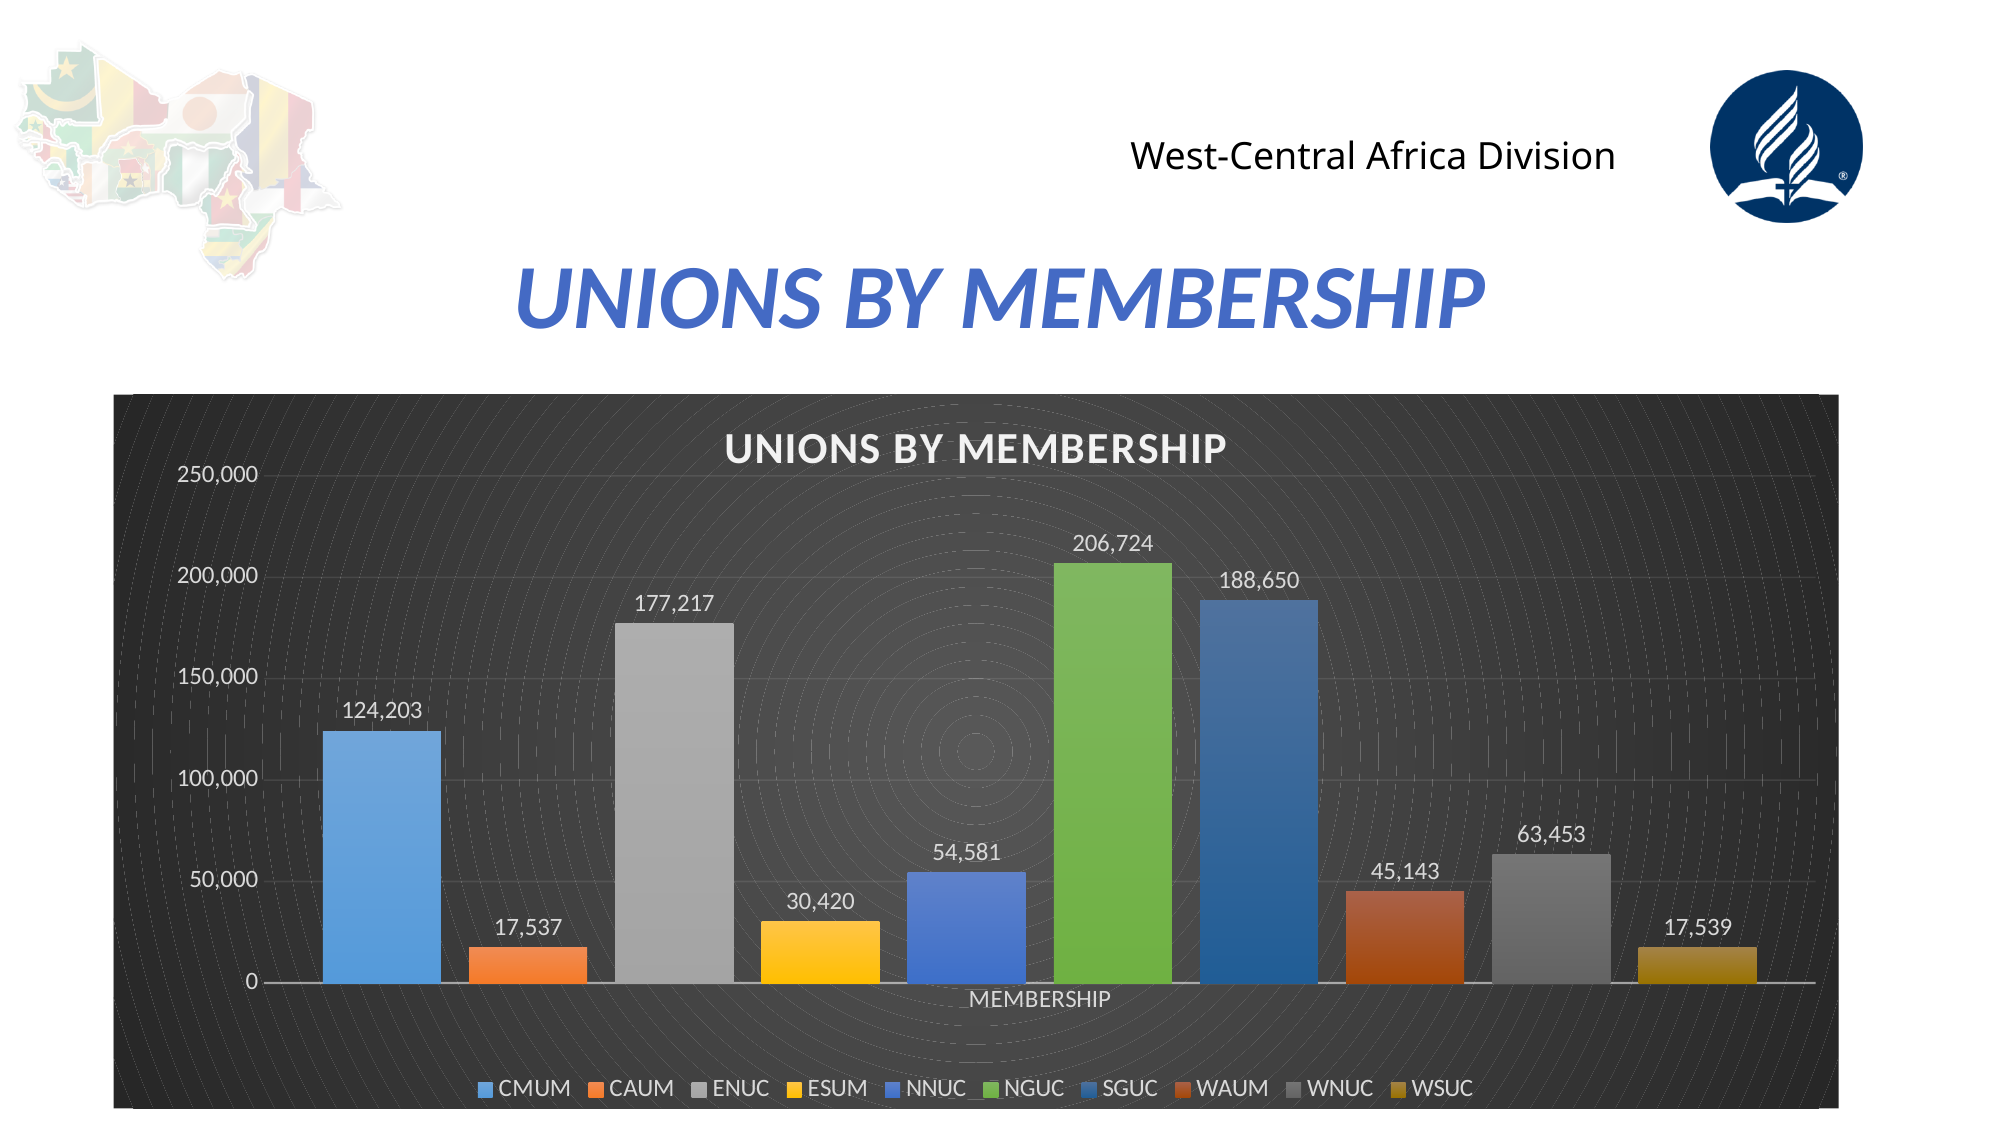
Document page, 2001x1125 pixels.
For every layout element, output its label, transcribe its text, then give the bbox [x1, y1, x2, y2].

picture [1710, 70, 1863, 223]
text_box Unions by membership [35, 229, 1965, 354]
picture [8, 28, 350, 286]
chart [113, 394, 1839, 1109]
text_box West-Central Africa Division [1122, 124, 1683, 185]
